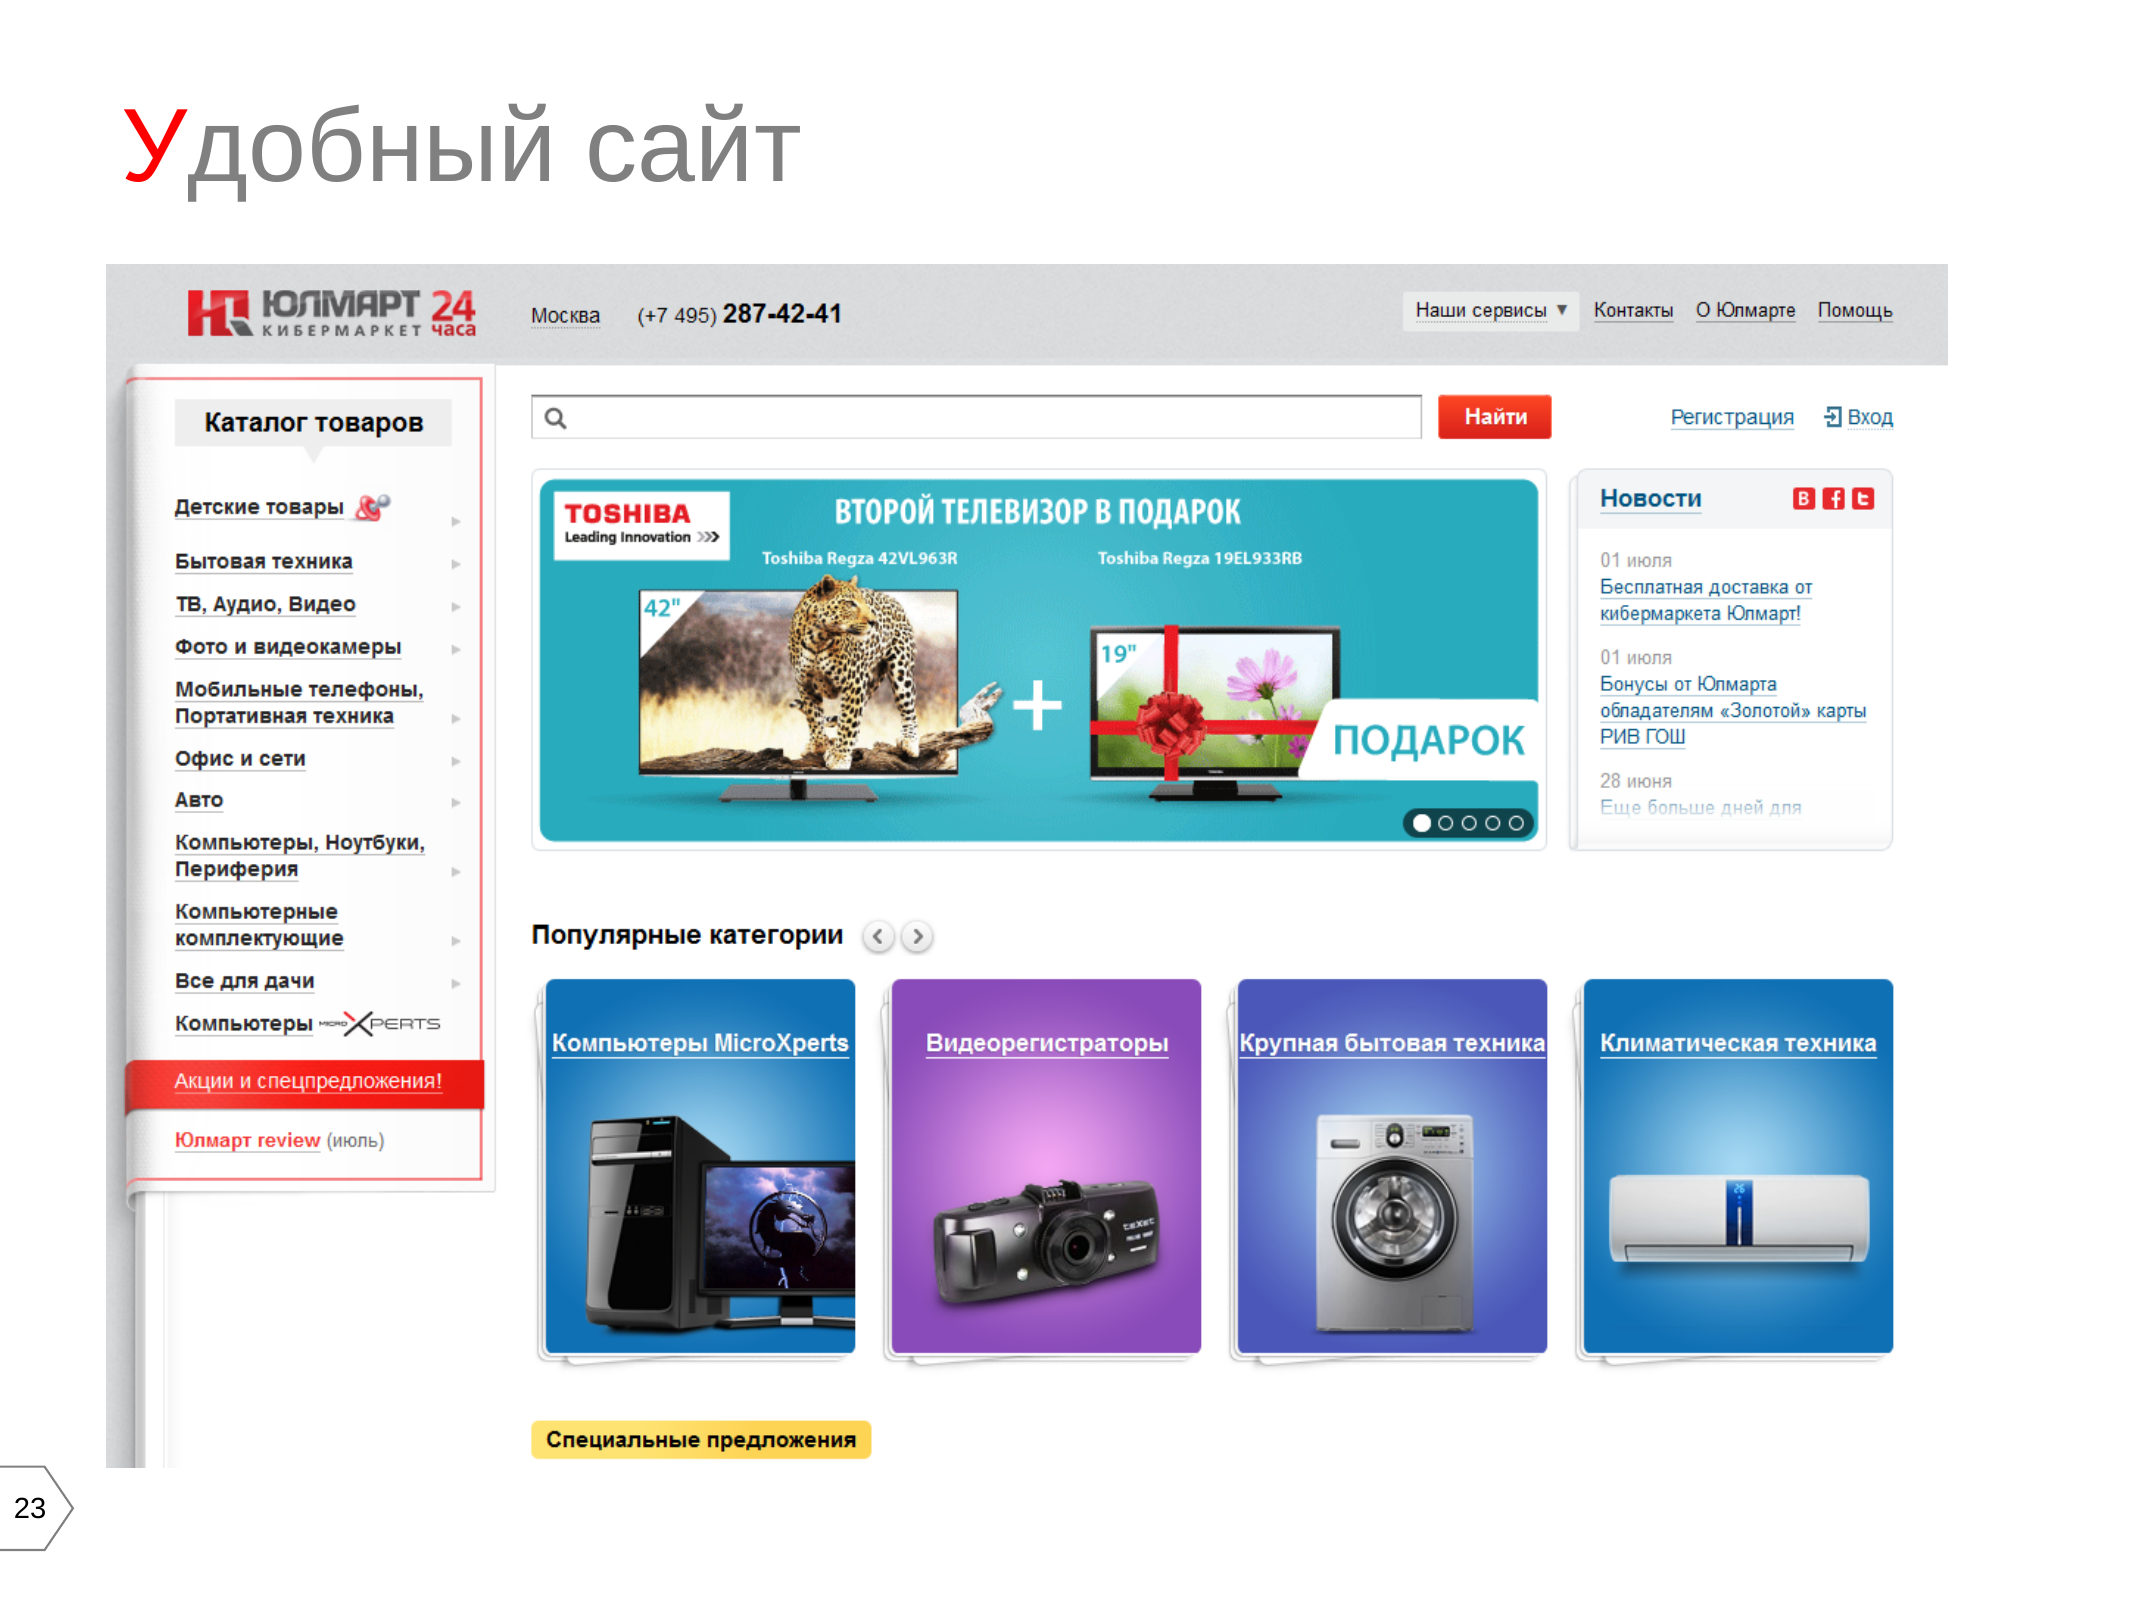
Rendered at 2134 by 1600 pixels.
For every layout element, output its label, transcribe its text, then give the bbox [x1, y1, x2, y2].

picture [106, 264, 1948, 1468]
list Удобный сайт [106, 69, 2024, 226]
